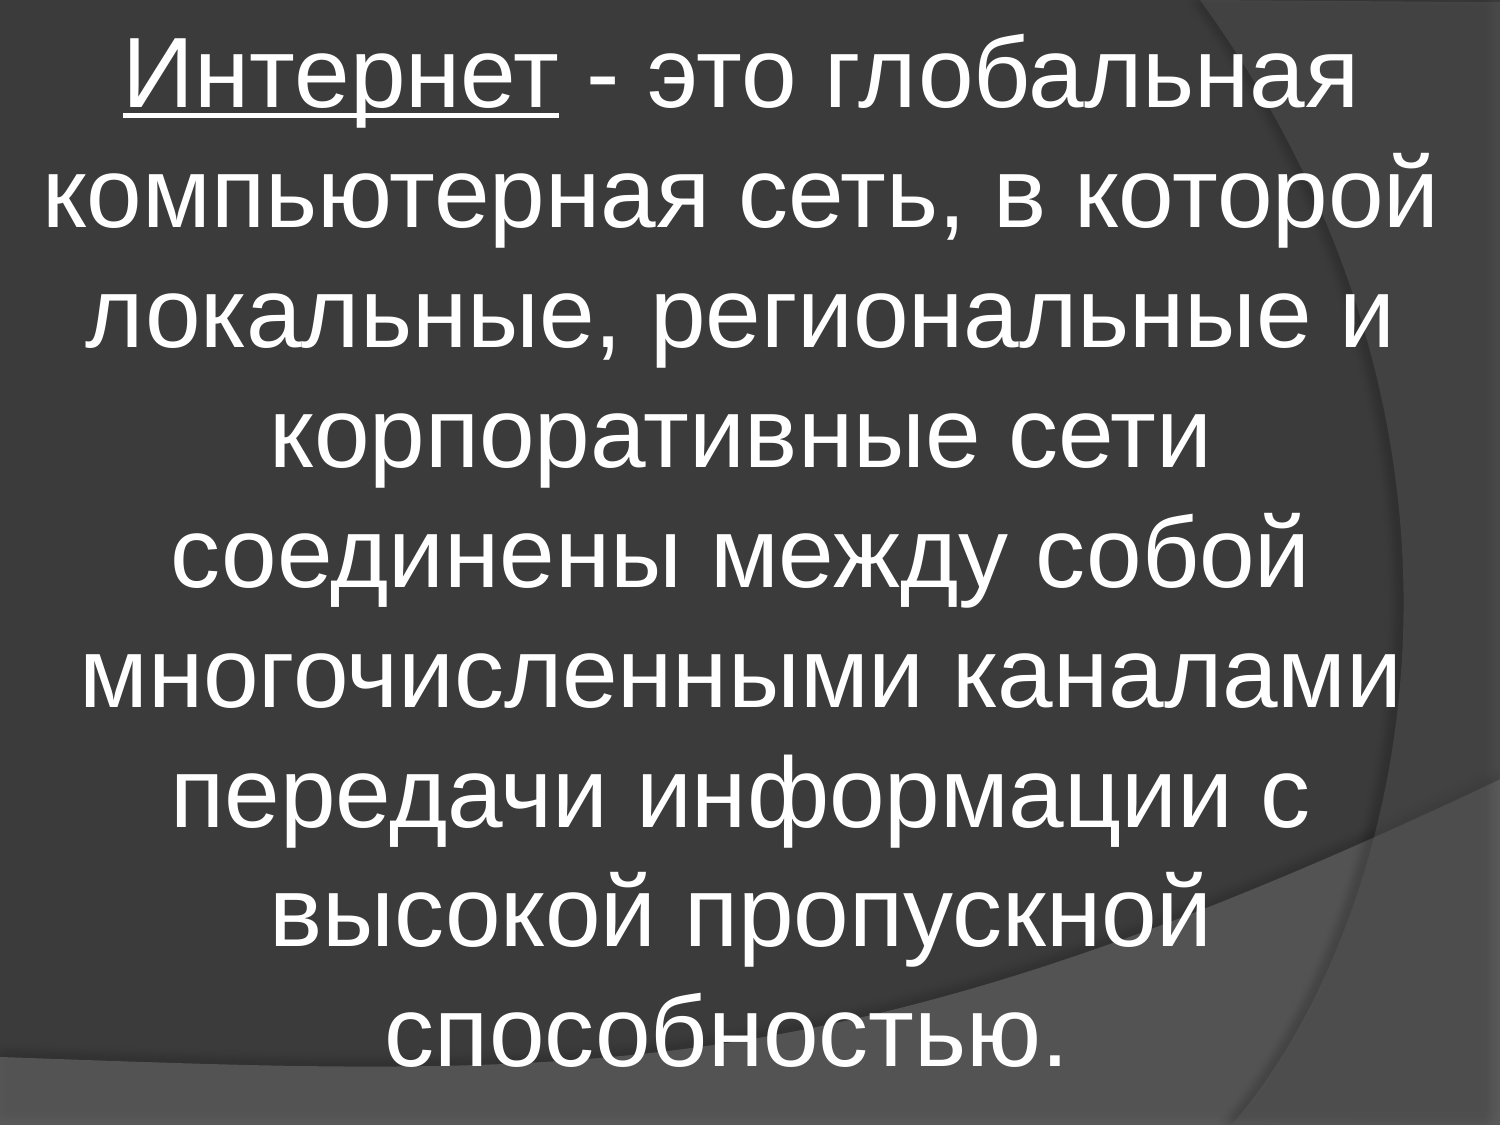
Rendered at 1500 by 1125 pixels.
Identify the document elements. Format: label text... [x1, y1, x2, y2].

text_box Интернет - это глобальная компьютерная сеть, в которой локальные, региональные и корпоративные сети соединены между собой многочисленными каналами передачи информации с высокой пропускной способностью. [0, 0, 1483, 1095]
